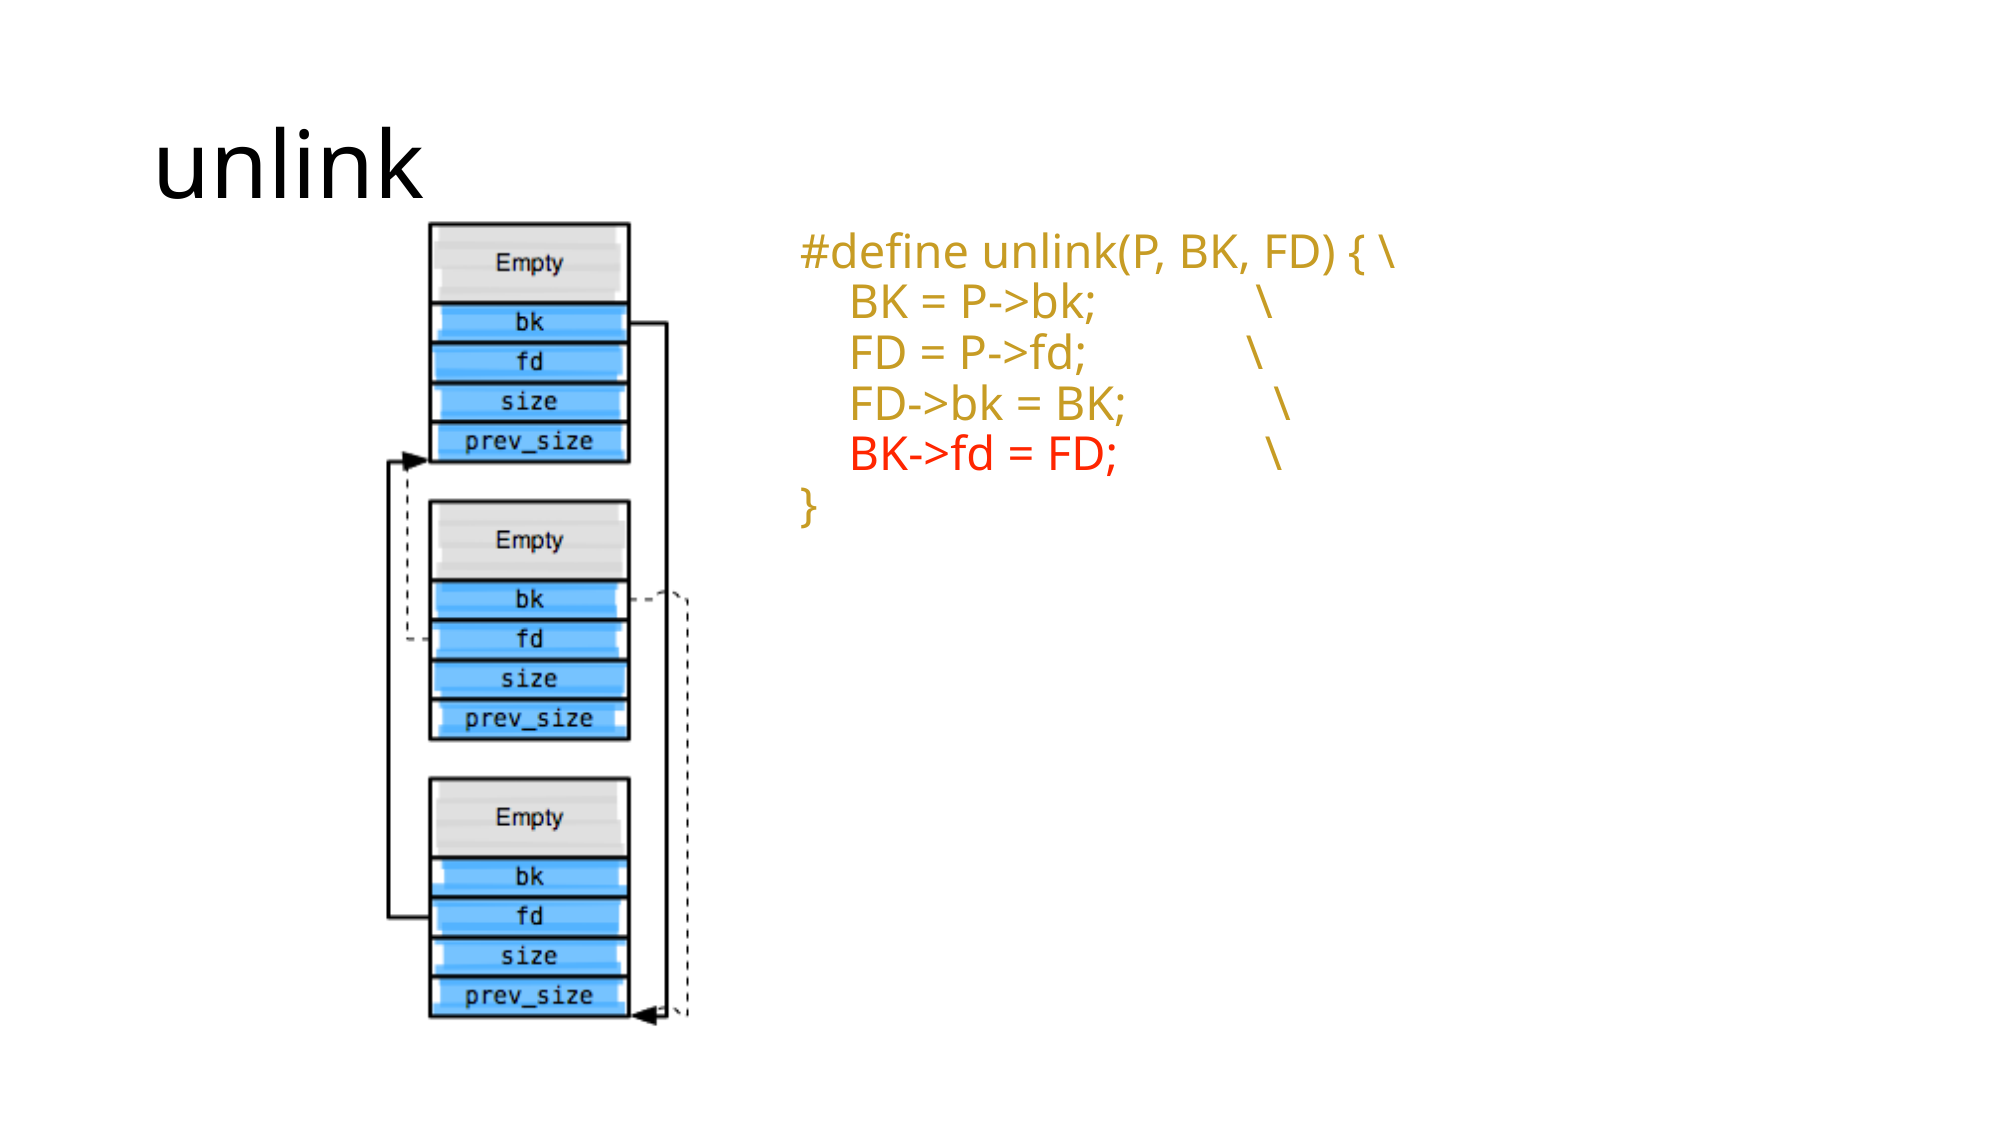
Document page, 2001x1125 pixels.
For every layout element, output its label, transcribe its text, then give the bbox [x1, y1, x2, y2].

list #define unlink(P, BK, FD) { \ BK = P->bk; \ FD = P->fd; \ FD->bk = BK; \ BK->fd = FD; \ } [784, 220, 1641, 1026]
title unlink [137, 59, 1863, 278]
picture [383, 220, 691, 1032]
